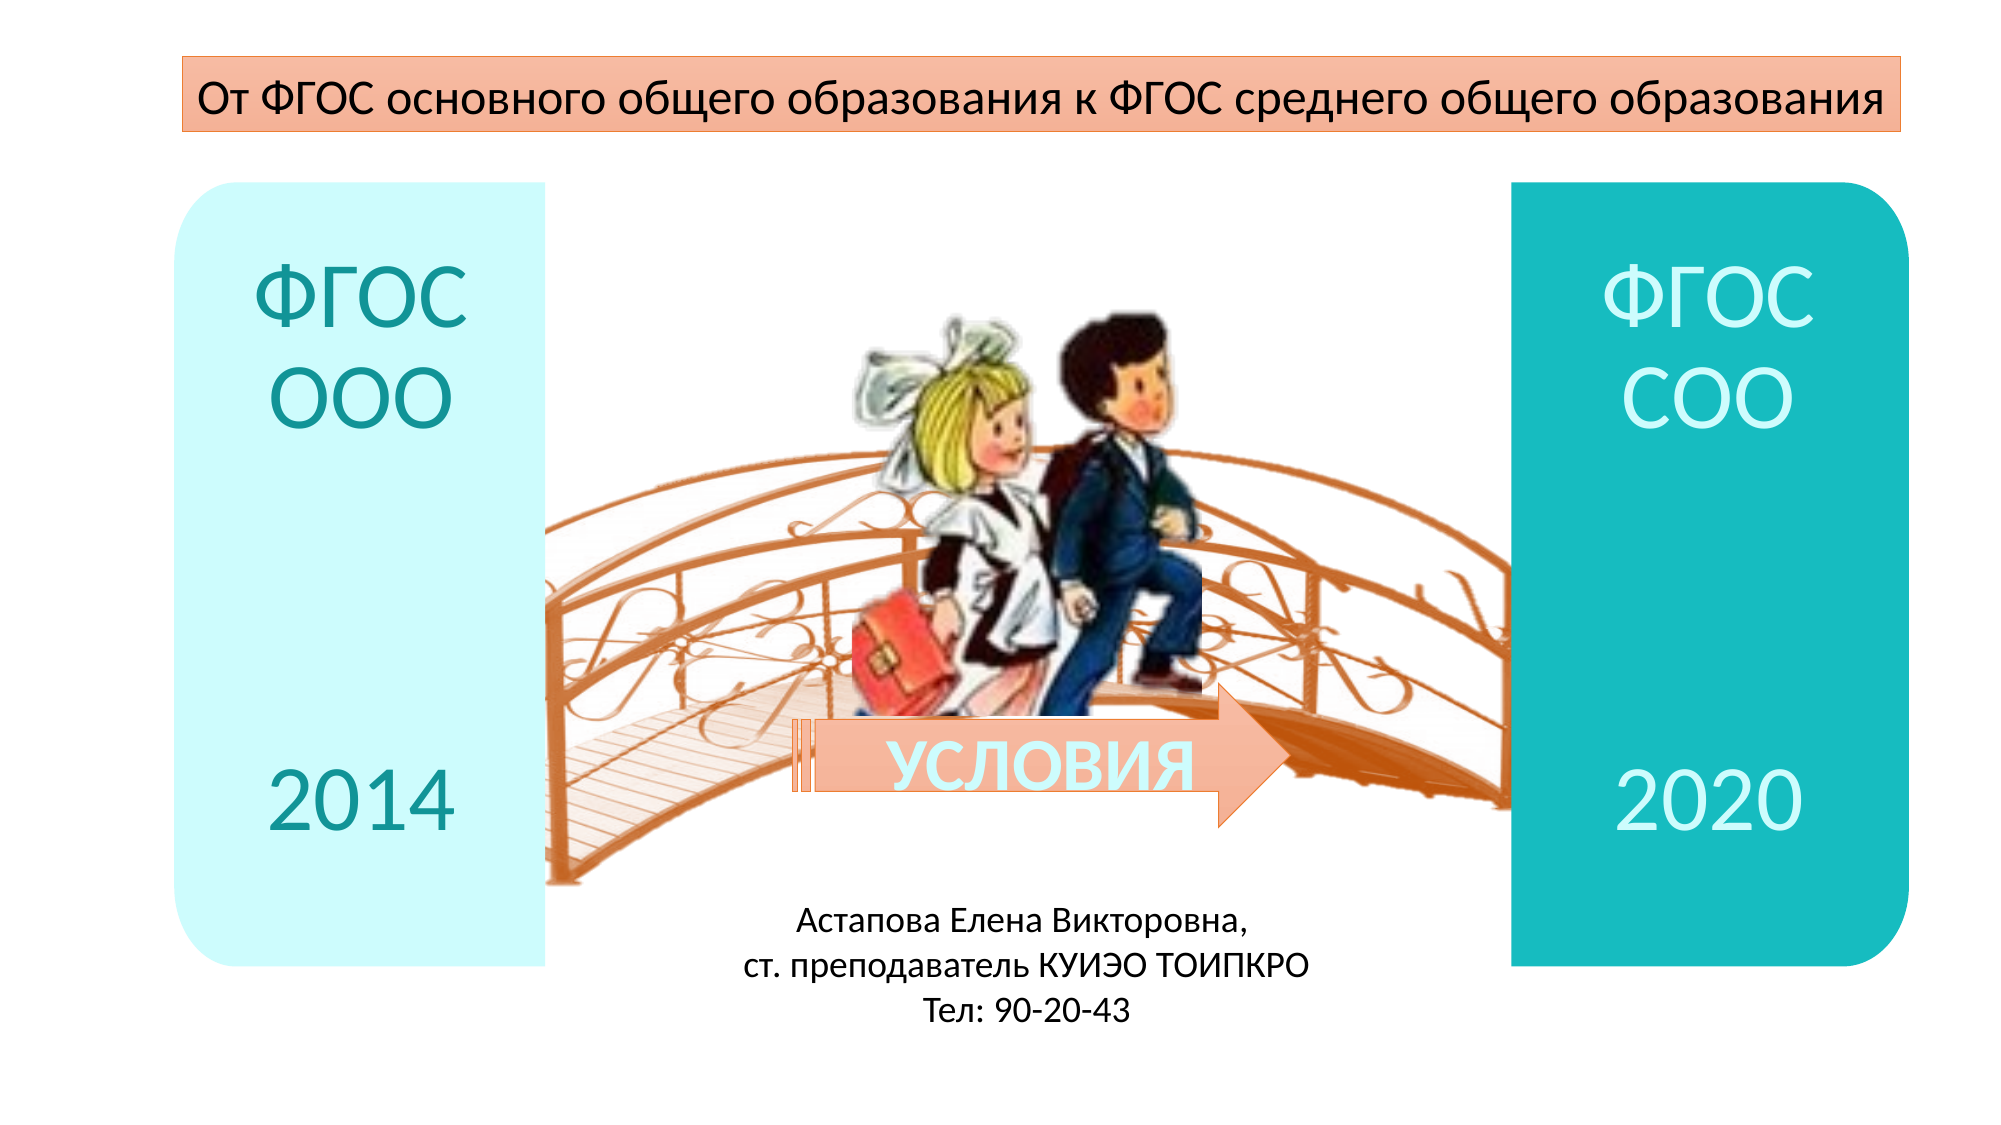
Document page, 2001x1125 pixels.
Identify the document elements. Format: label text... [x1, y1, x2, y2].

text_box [174, 182, 1909, 967]
picture [851, 274, 1202, 716]
text_box Астапова Елена Викторовна, ст. преподаватель КУИЭО ТОИПКРО Тел: 90-20-43 [728, 967, 1325, 1038]
text_box От ФГОС основного общего образования к ФГОС среднего общего образования [182, 56, 1901, 132]
